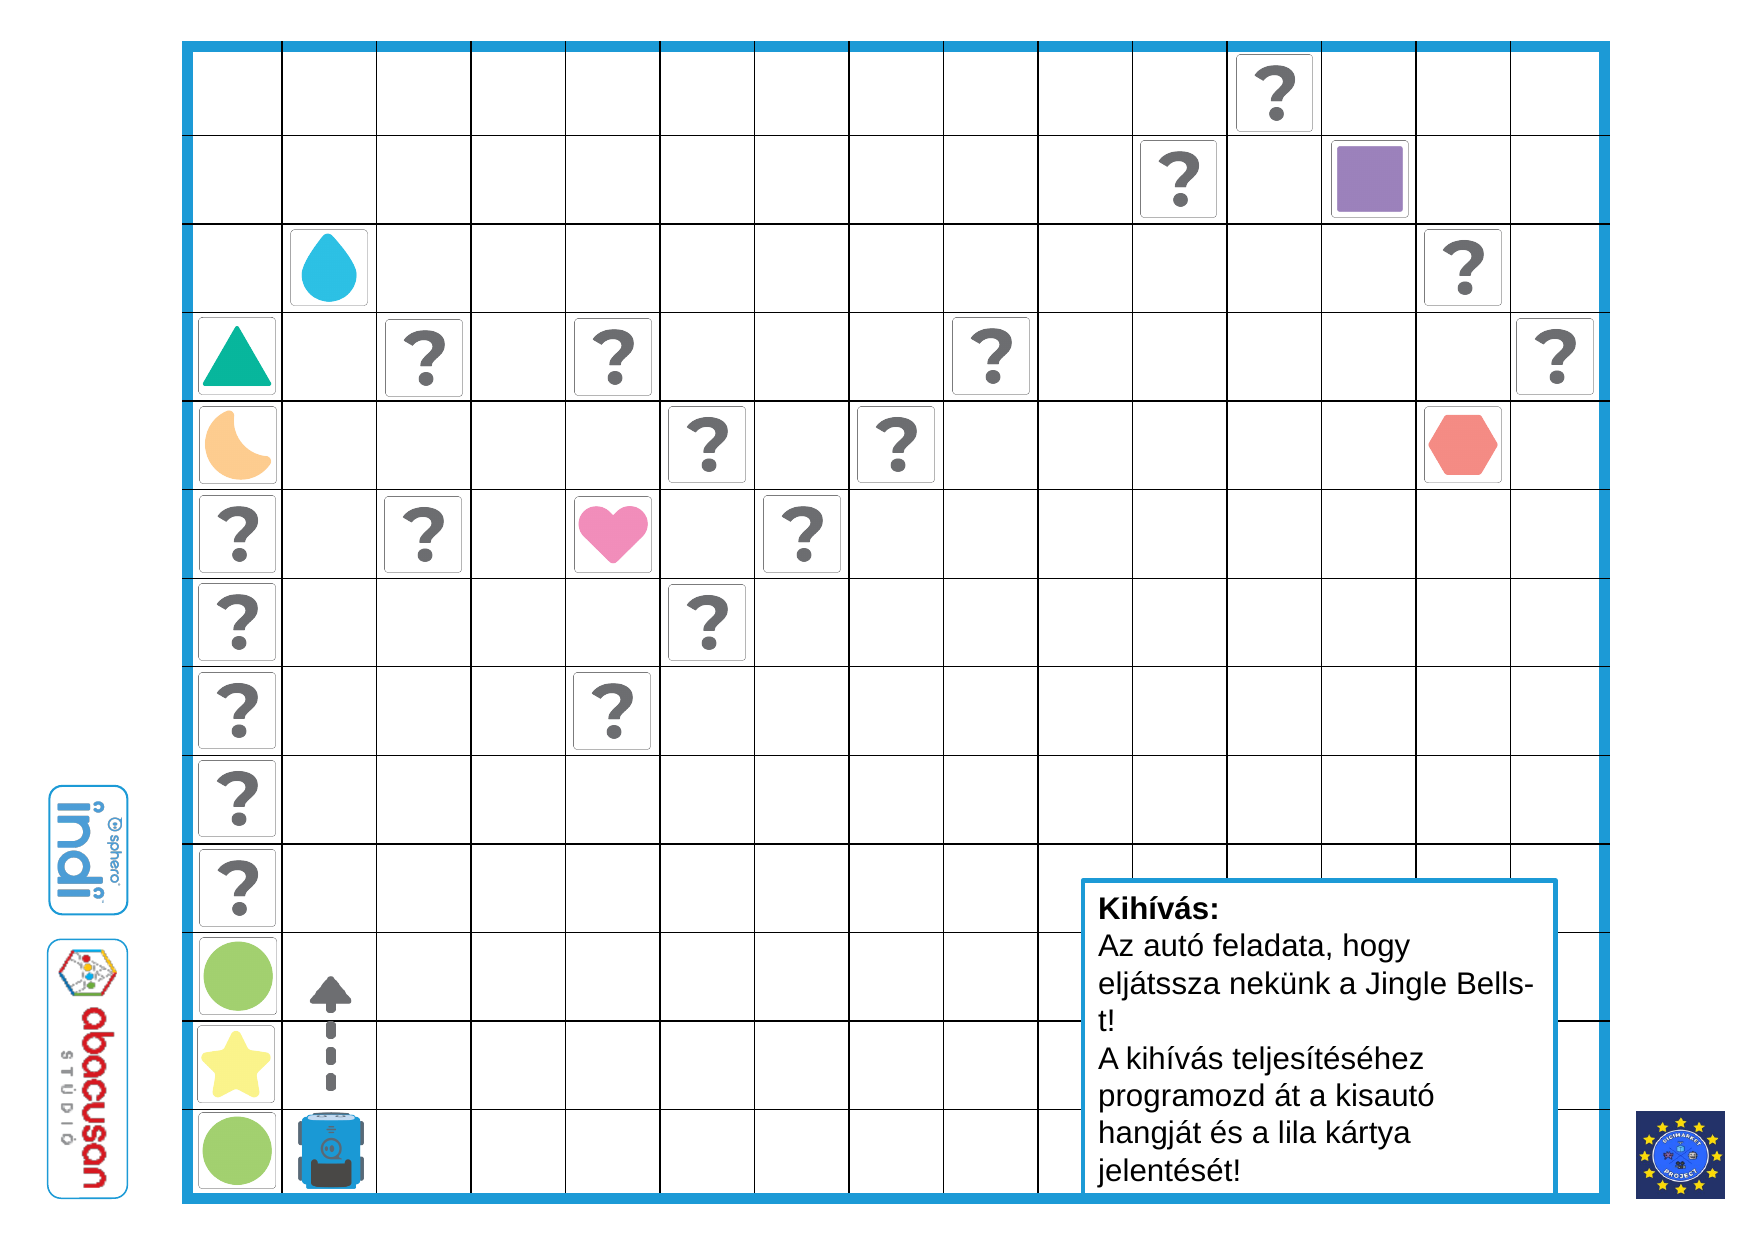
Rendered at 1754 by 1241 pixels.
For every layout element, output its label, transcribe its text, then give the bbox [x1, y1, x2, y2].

picture [1636, 1111, 1725, 1199]
picture [952, 317, 1030, 395]
picture [197, 1025, 275, 1103]
picture [574, 495, 652, 574]
picture [1424, 228, 1502, 307]
picture [58, 802, 122, 903]
picture [198, 849, 277, 927]
text_box Kihívás: Az autó feladata, hogy eljátssza nekünk a Jingle Bells-t! A kihívás teljesítéséhez programozd át a kisautó hangját és a lila kártya jelentését! [1083, 880, 1556, 1196]
picture [1235, 54, 1314, 132]
picture [1516, 317, 1594, 396]
picture [385, 319, 463, 397]
picture [1424, 405, 1502, 484]
picture [574, 318, 652, 396]
picture [198, 406, 277, 484]
picture [290, 228, 368, 307]
picture [198, 583, 276, 661]
picture [1331, 140, 1409, 218]
picture [763, 495, 841, 573]
picture [198, 495, 277, 573]
picture [199, 937, 277, 1015]
picture [198, 760, 276, 838]
picture [668, 583, 746, 662]
picture [309, 976, 352, 1095]
picture [198, 1111, 276, 1189]
picture [198, 671, 276, 750]
picture [1139, 140, 1218, 218]
picture [59, 950, 116, 1187]
picture [668, 405, 746, 484]
picture [573, 672, 651, 750]
picture [857, 405, 935, 484]
picture [297, 1111, 364, 1189]
picture [198, 317, 276, 395]
picture [384, 495, 462, 574]
